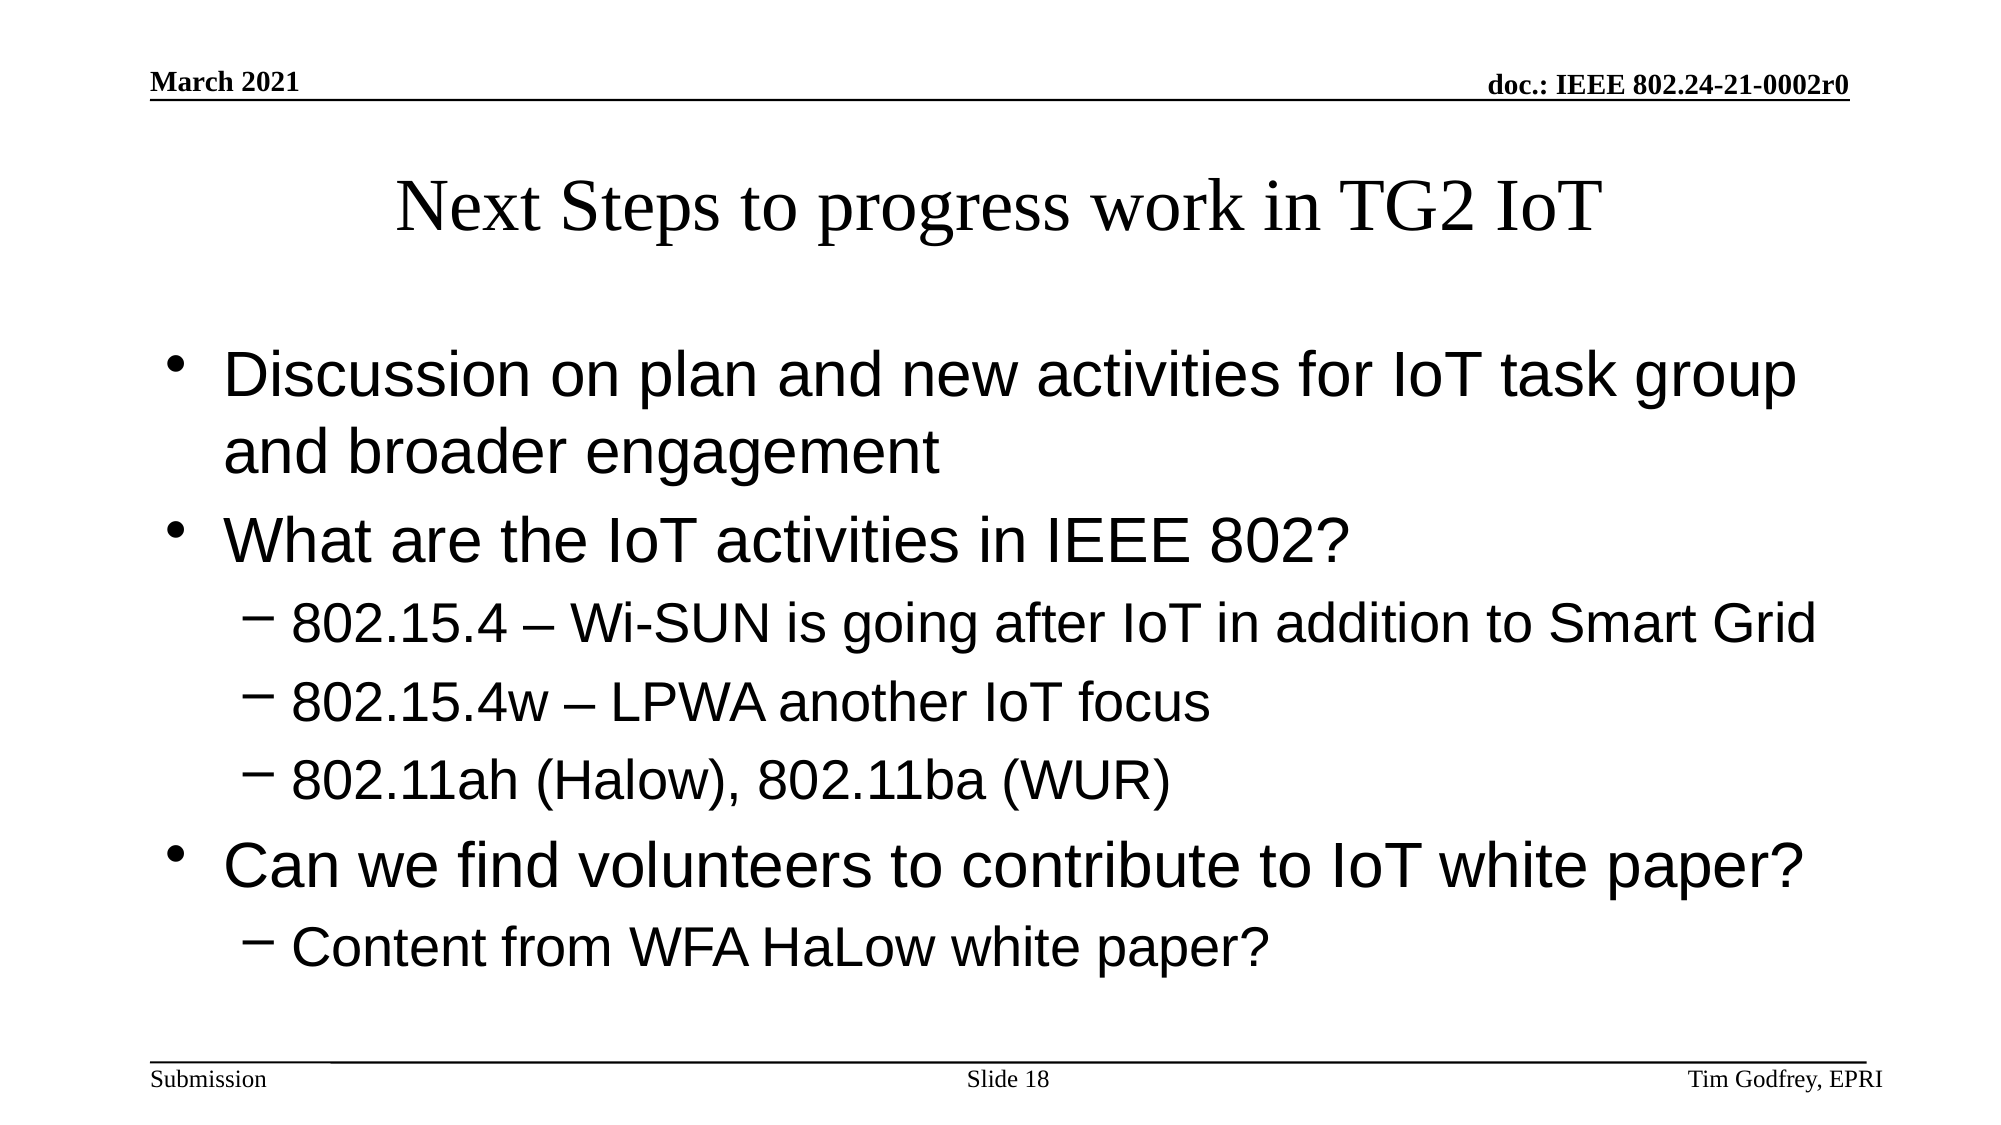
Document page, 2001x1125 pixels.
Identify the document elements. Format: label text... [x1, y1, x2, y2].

title Next Steps to progress work in TG2 IoT [150, 112, 1850, 288]
list Discussion on plan and new activities for IoT task group and broader engagement What are the IoT activities in IEEE 802? 802.15.4 – Wi-SUN is going after IoT in addition to Smart Grid 802.15.4w – LPWA another IoT focus 802.11ah (Halow), 802.11ba (WUR) Can we find volunteers to contribute to IoT white paper? Content from WFA HaLow white paper? [150, 324, 1850, 1000]
footer Tim Godfrey, EPRI [1200, 1062, 1884, 1093]
slide_number Slide 18 [966, 1062, 1051, 1093]
